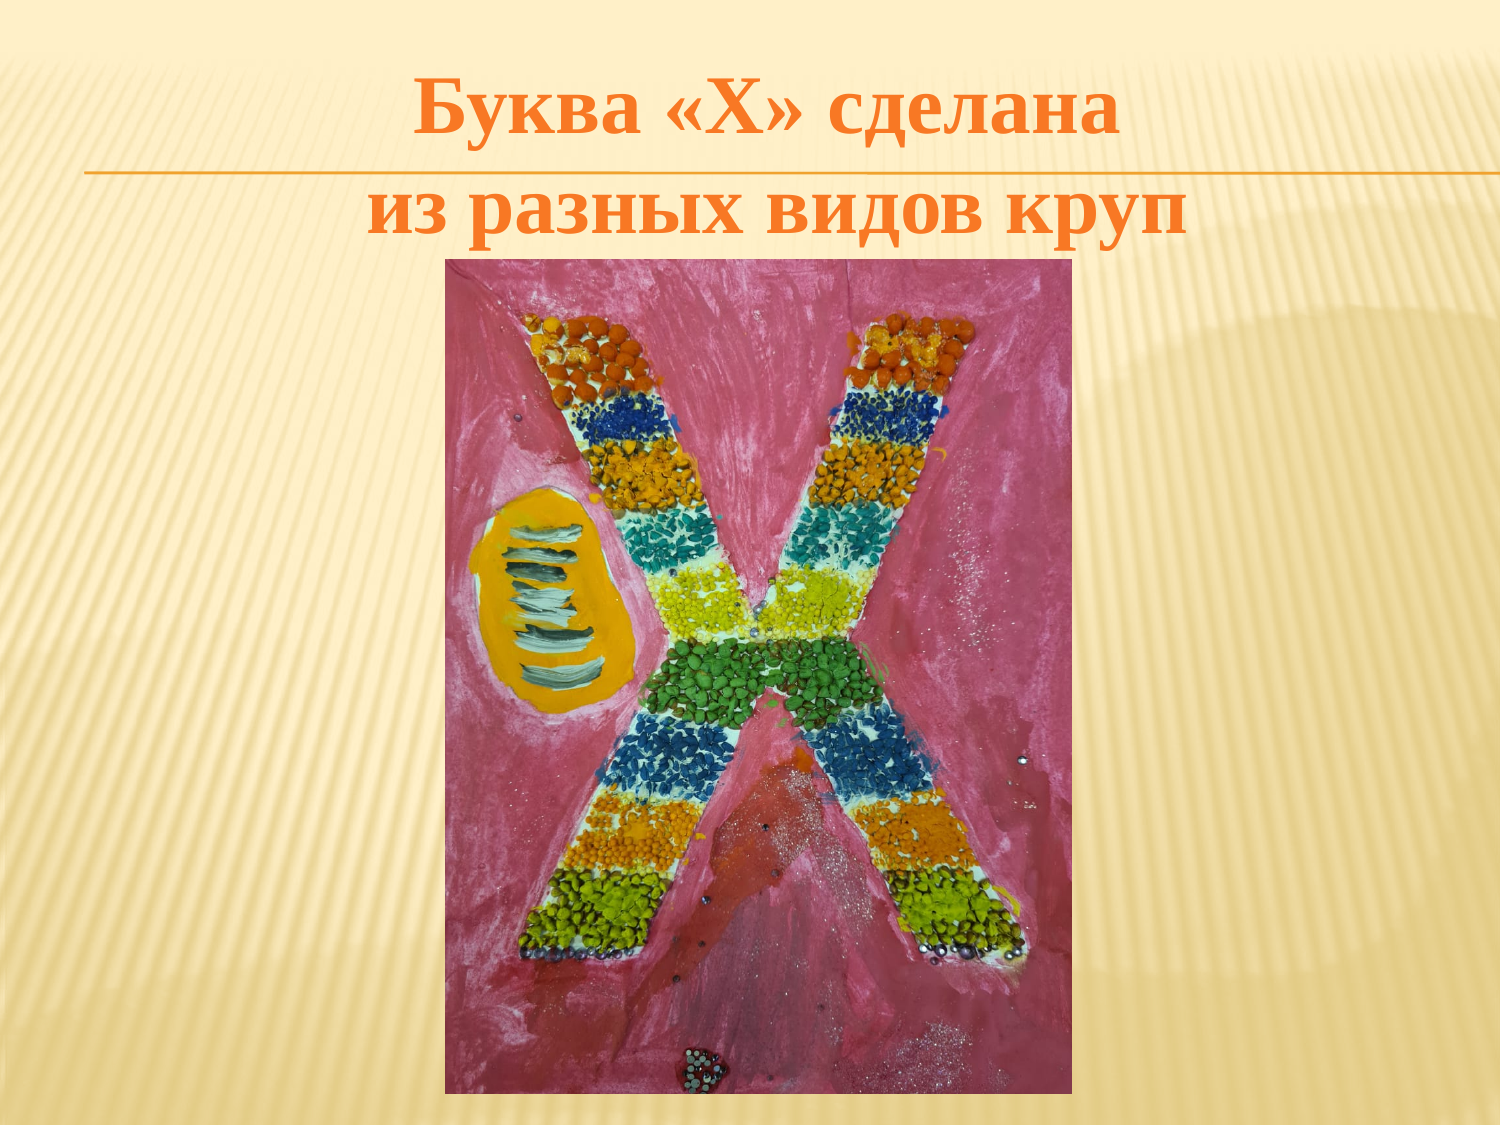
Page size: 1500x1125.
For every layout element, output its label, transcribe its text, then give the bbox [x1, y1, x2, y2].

text_box Буква «Х» сделана из разных видов круп [351, 42, 1205, 258]
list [445, 259, 1072, 1095]
